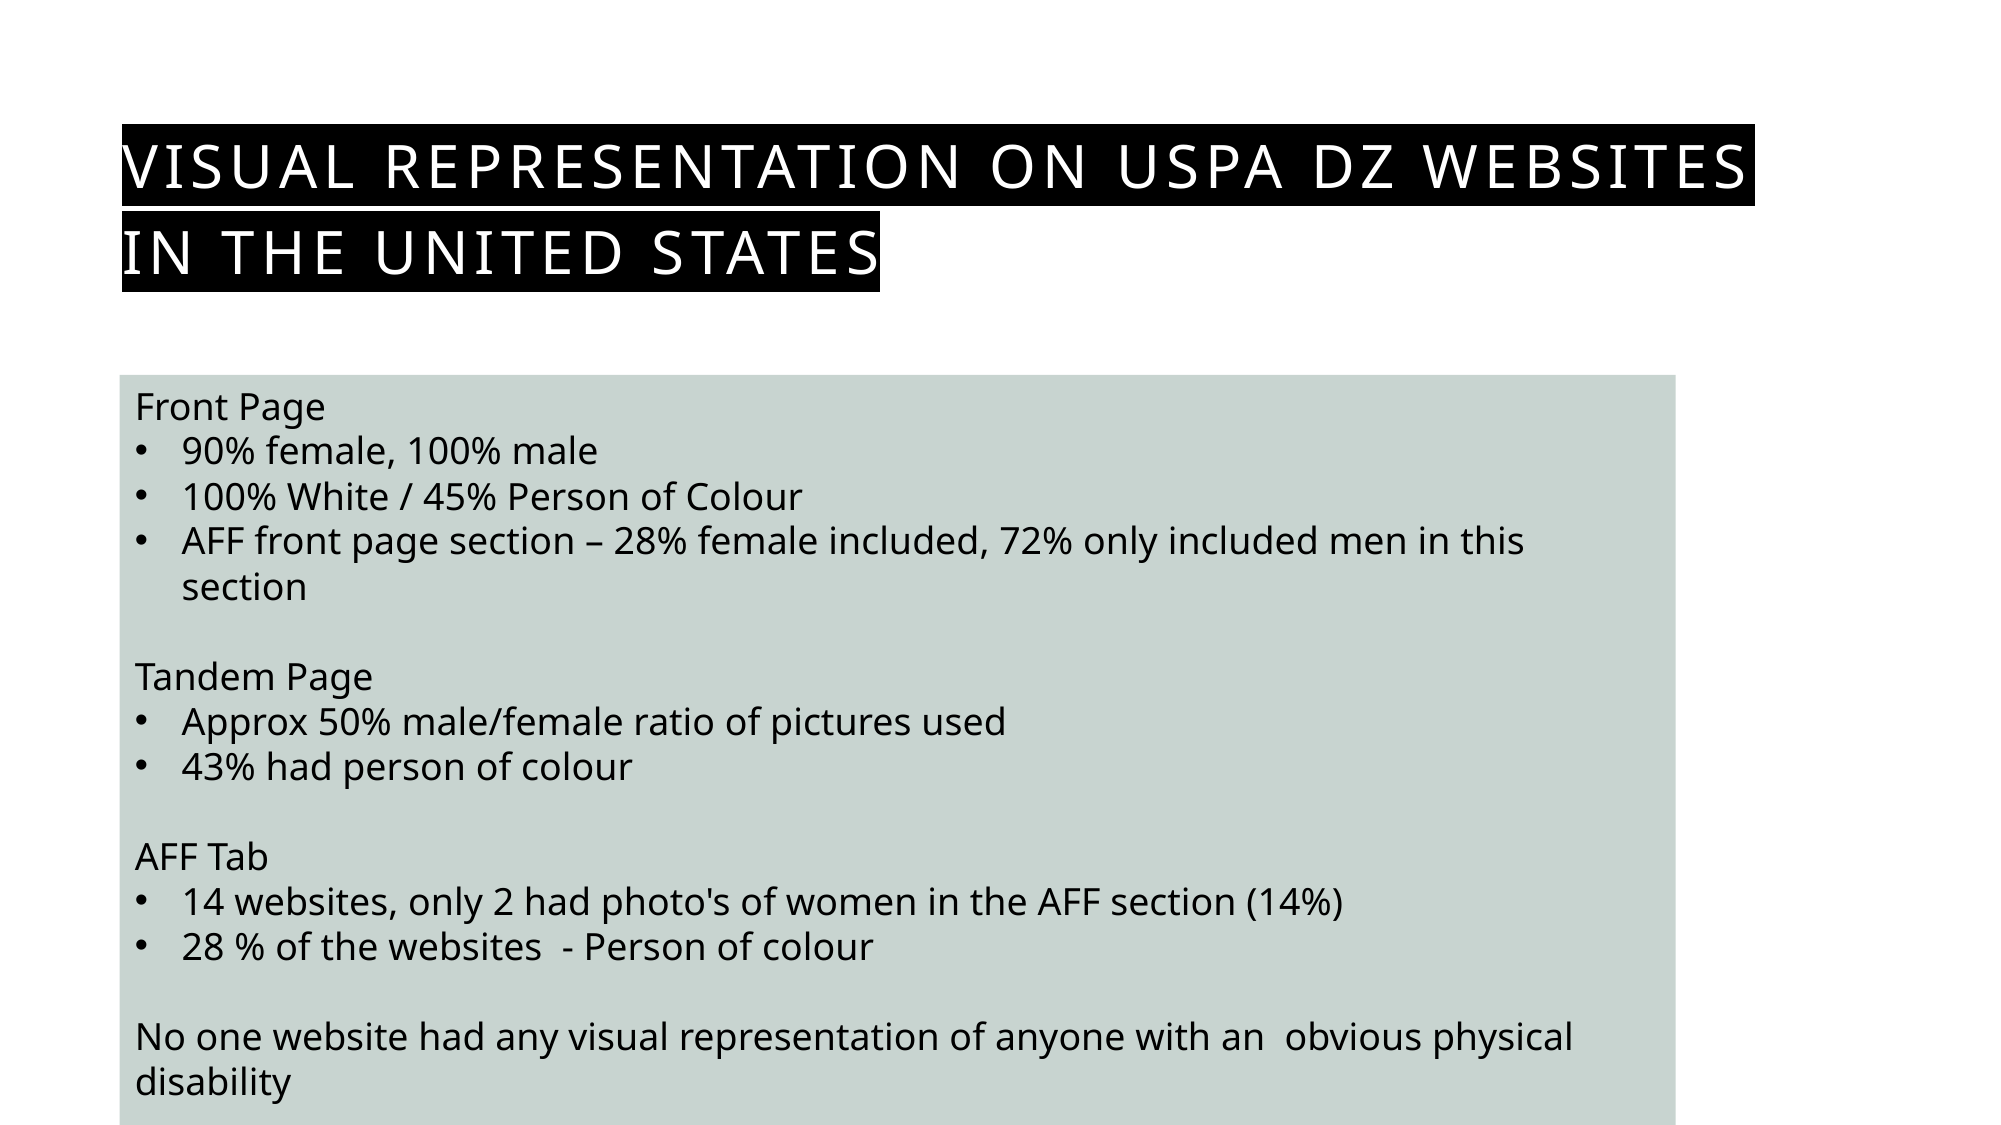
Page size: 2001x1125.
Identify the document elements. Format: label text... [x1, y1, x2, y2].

title VISUAL REPRESENTATION ON Uspa DZ WEBSITES in the united states [107, 106, 1850, 295]
text_box Front Page 90% female, 100% male 100% White / 45% Person of Colour AFF front page section – 28% female included, 72% only included men in this section Tandem Page Approx 50% male/female ratio of pictures used 43% had person of colour AFF Tab 14 websites, only 2 had photo's of women in the AFF section (14%) 28 % of the websites - Person of colour No one website had any visual representation of anyone with an obvious physical disability [119, 374, 1676, 1125]
